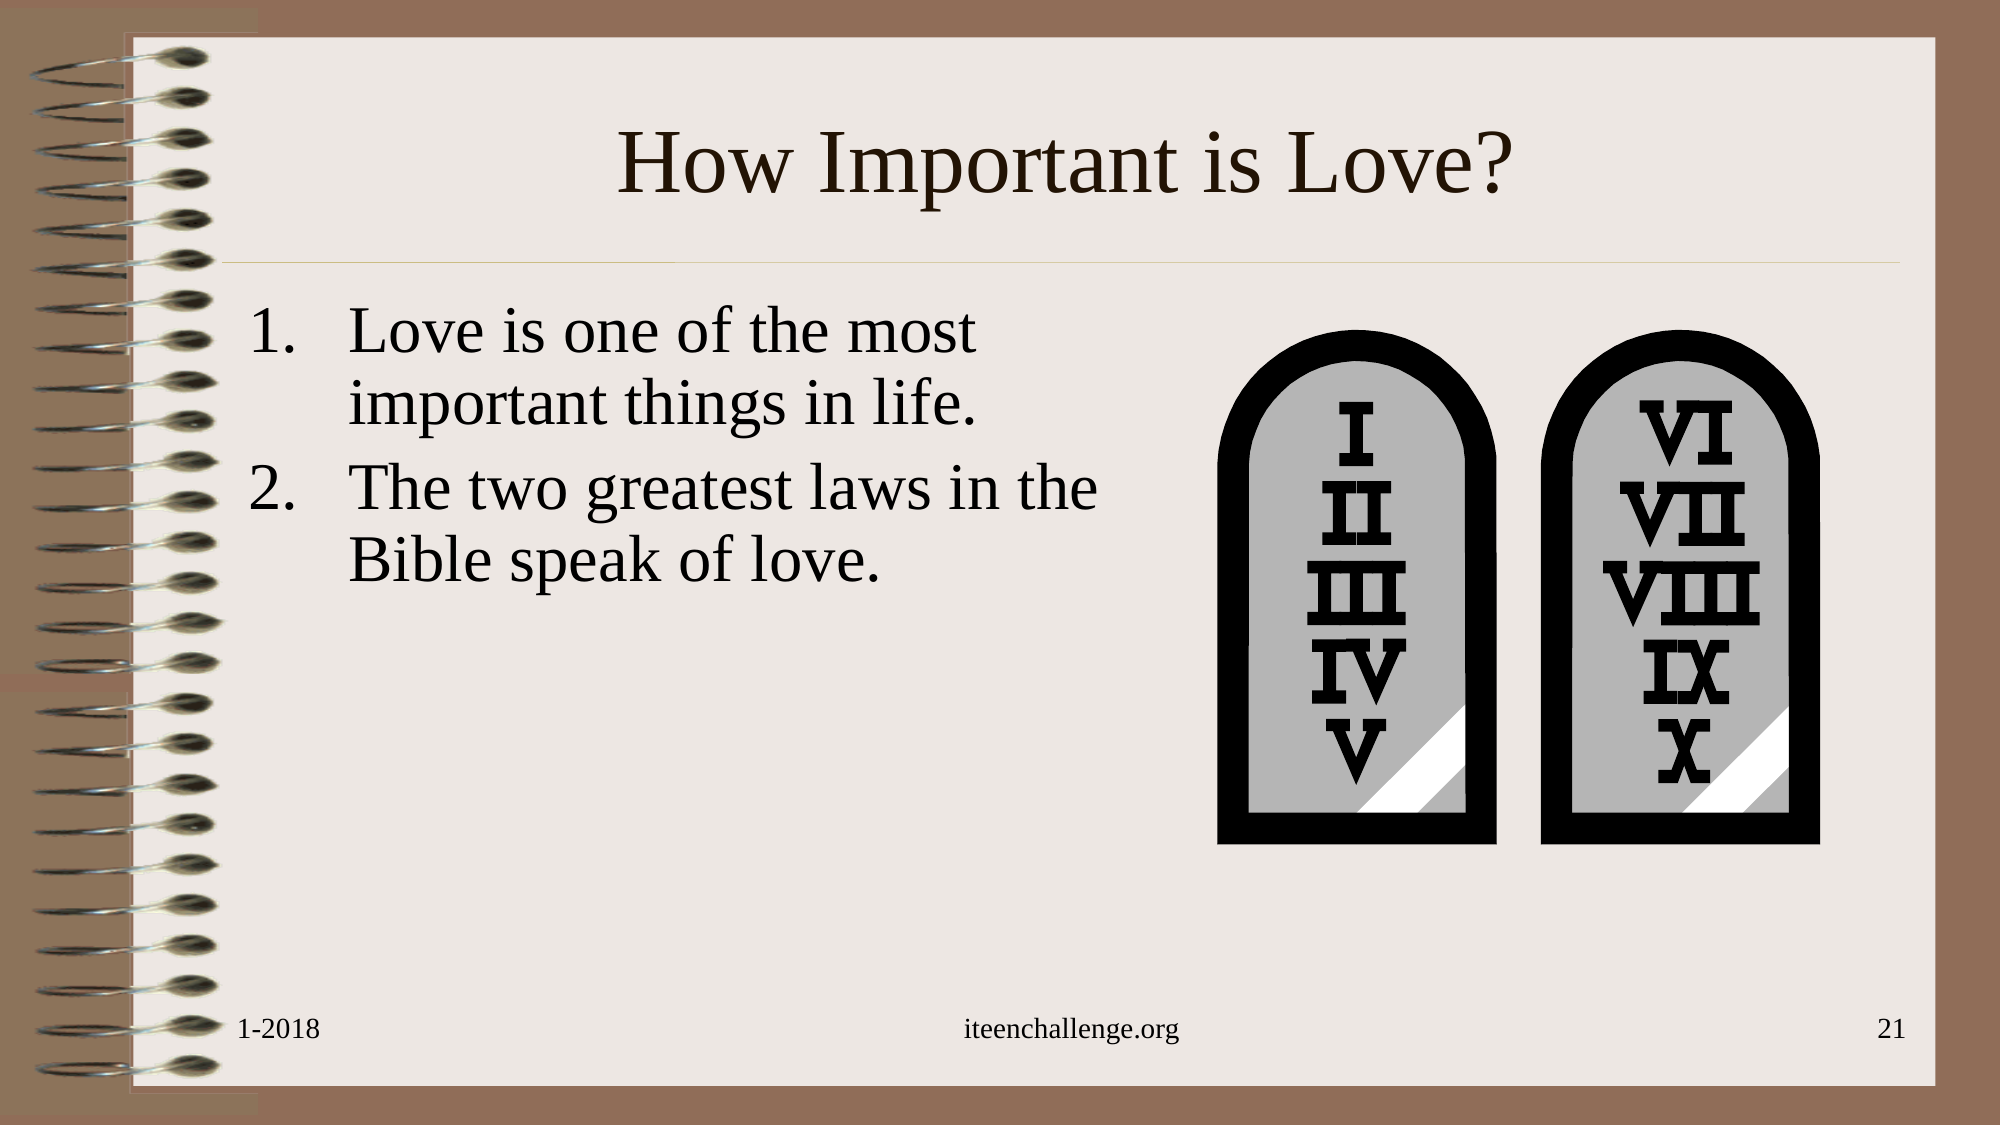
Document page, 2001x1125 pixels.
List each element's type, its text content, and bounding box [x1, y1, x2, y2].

title How Important is Love? [233, 62, 1900, 250]
picture [0, 692, 259, 1115]
picture [0, 8, 259, 674]
footer iteenchallenge.org [755, 1001, 1389, 1077]
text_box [1212, 324, 1826, 850]
slide_number 21 [1505, 1001, 1922, 1077]
list Love is one of the most important things in life. The two greatest laws in the Bible speak of love. [233, 287, 1138, 963]
slide_number 1-2018 [221, 1001, 639, 1077]
